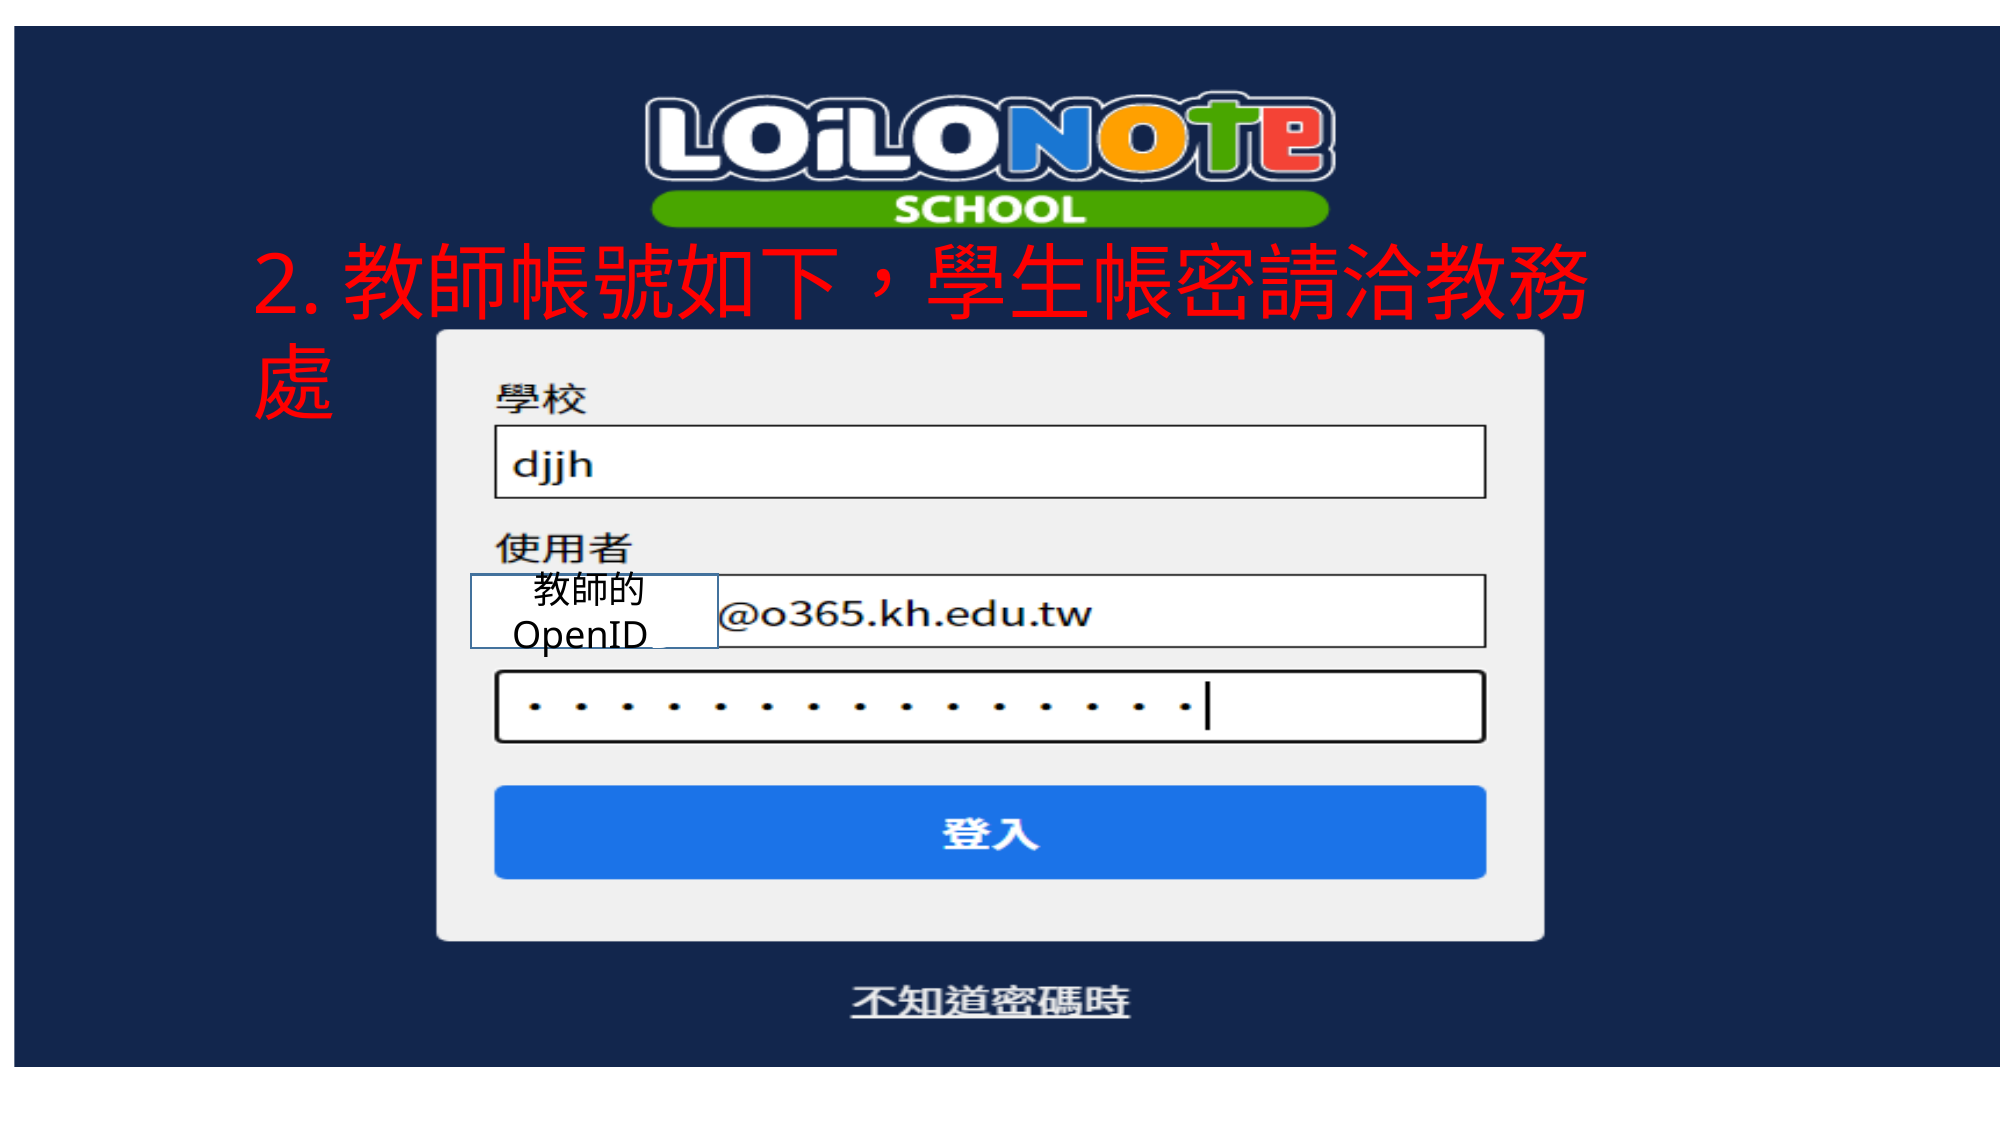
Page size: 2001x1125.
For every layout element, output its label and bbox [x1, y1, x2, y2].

text_box [14, 26, 2000, 1067]
